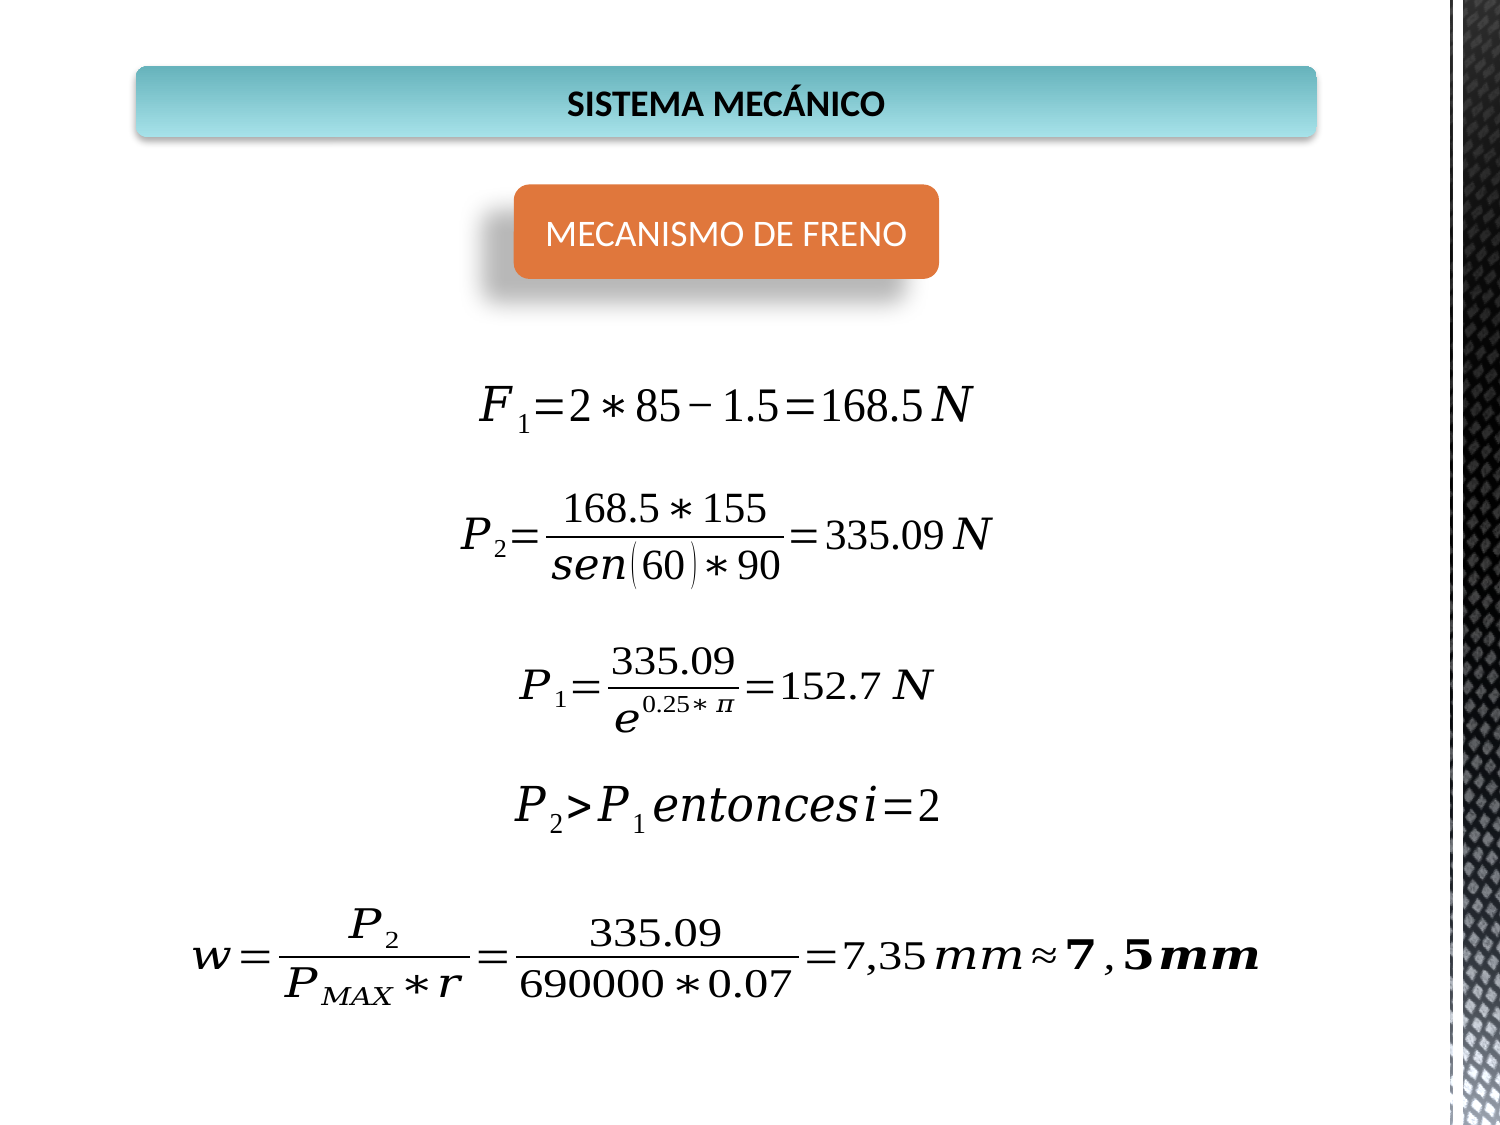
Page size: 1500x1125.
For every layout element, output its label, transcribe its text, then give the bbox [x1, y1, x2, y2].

text_box MECANISMO DE FRENO [512, 183, 941, 281]
text_box SISTEMA MECÁNICO [134, 65, 1318, 138]
picture [1447, 0, 1500, 1125]
